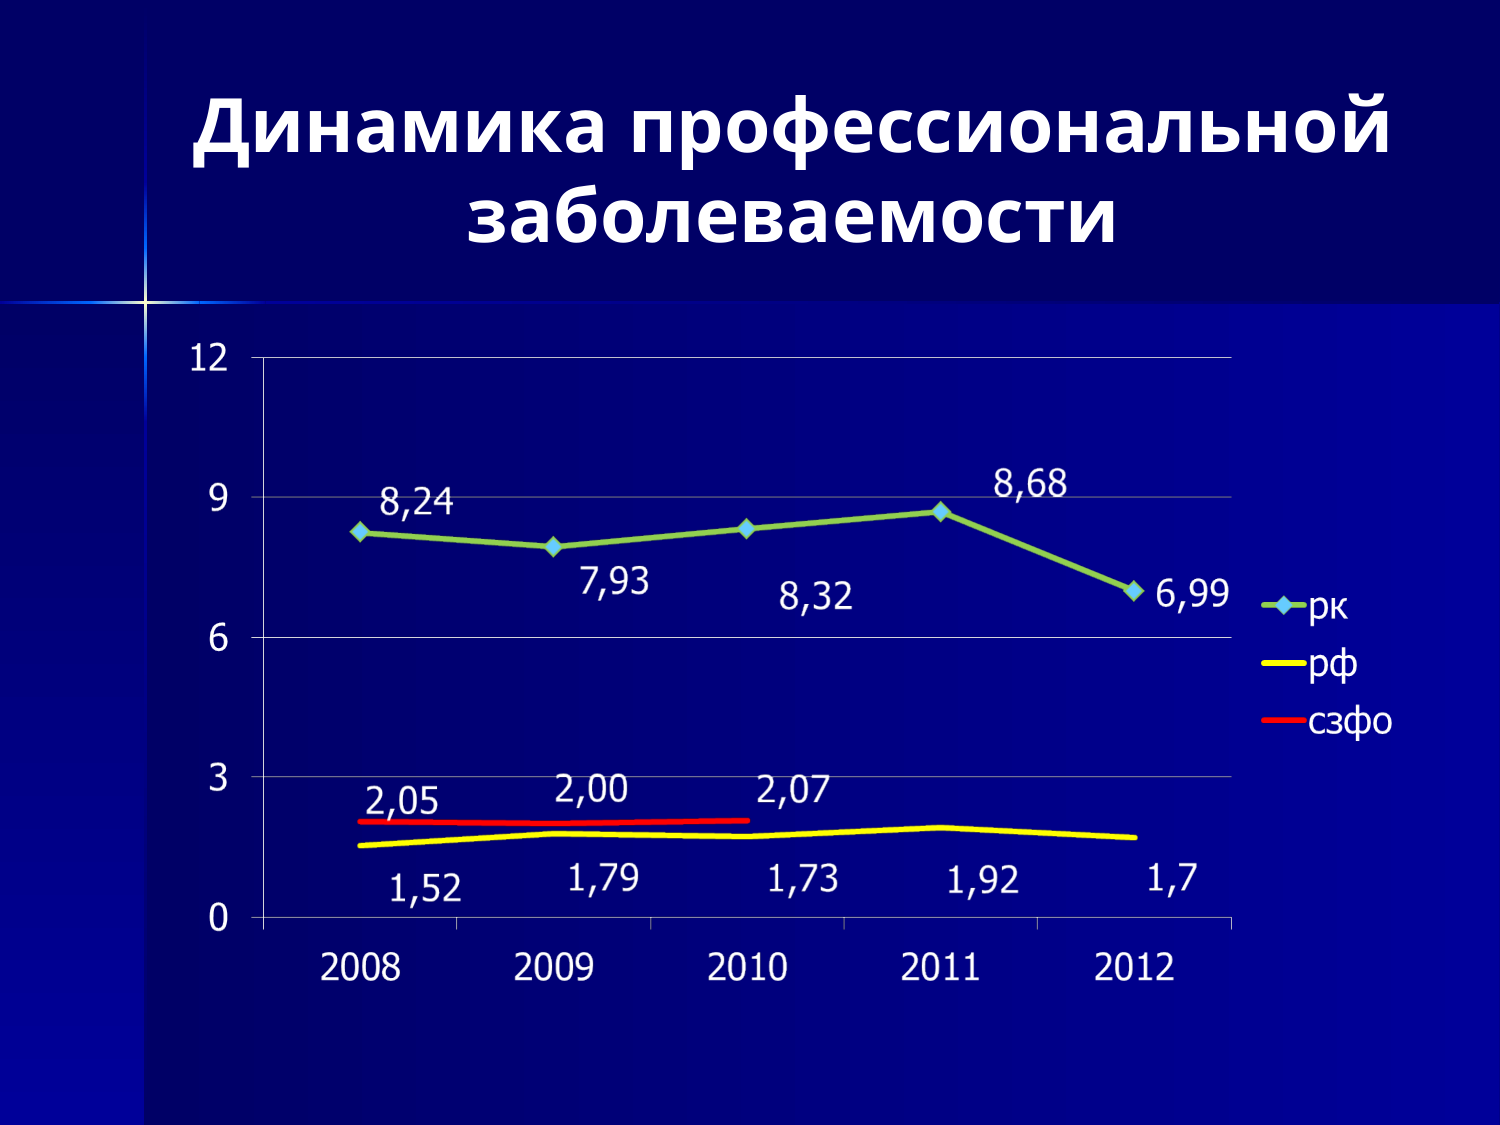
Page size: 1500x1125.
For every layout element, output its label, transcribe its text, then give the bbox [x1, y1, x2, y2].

title Динамика профессиональной заболеваемости [174, 49, 1413, 286]
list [166, 316, 1422, 1009]
